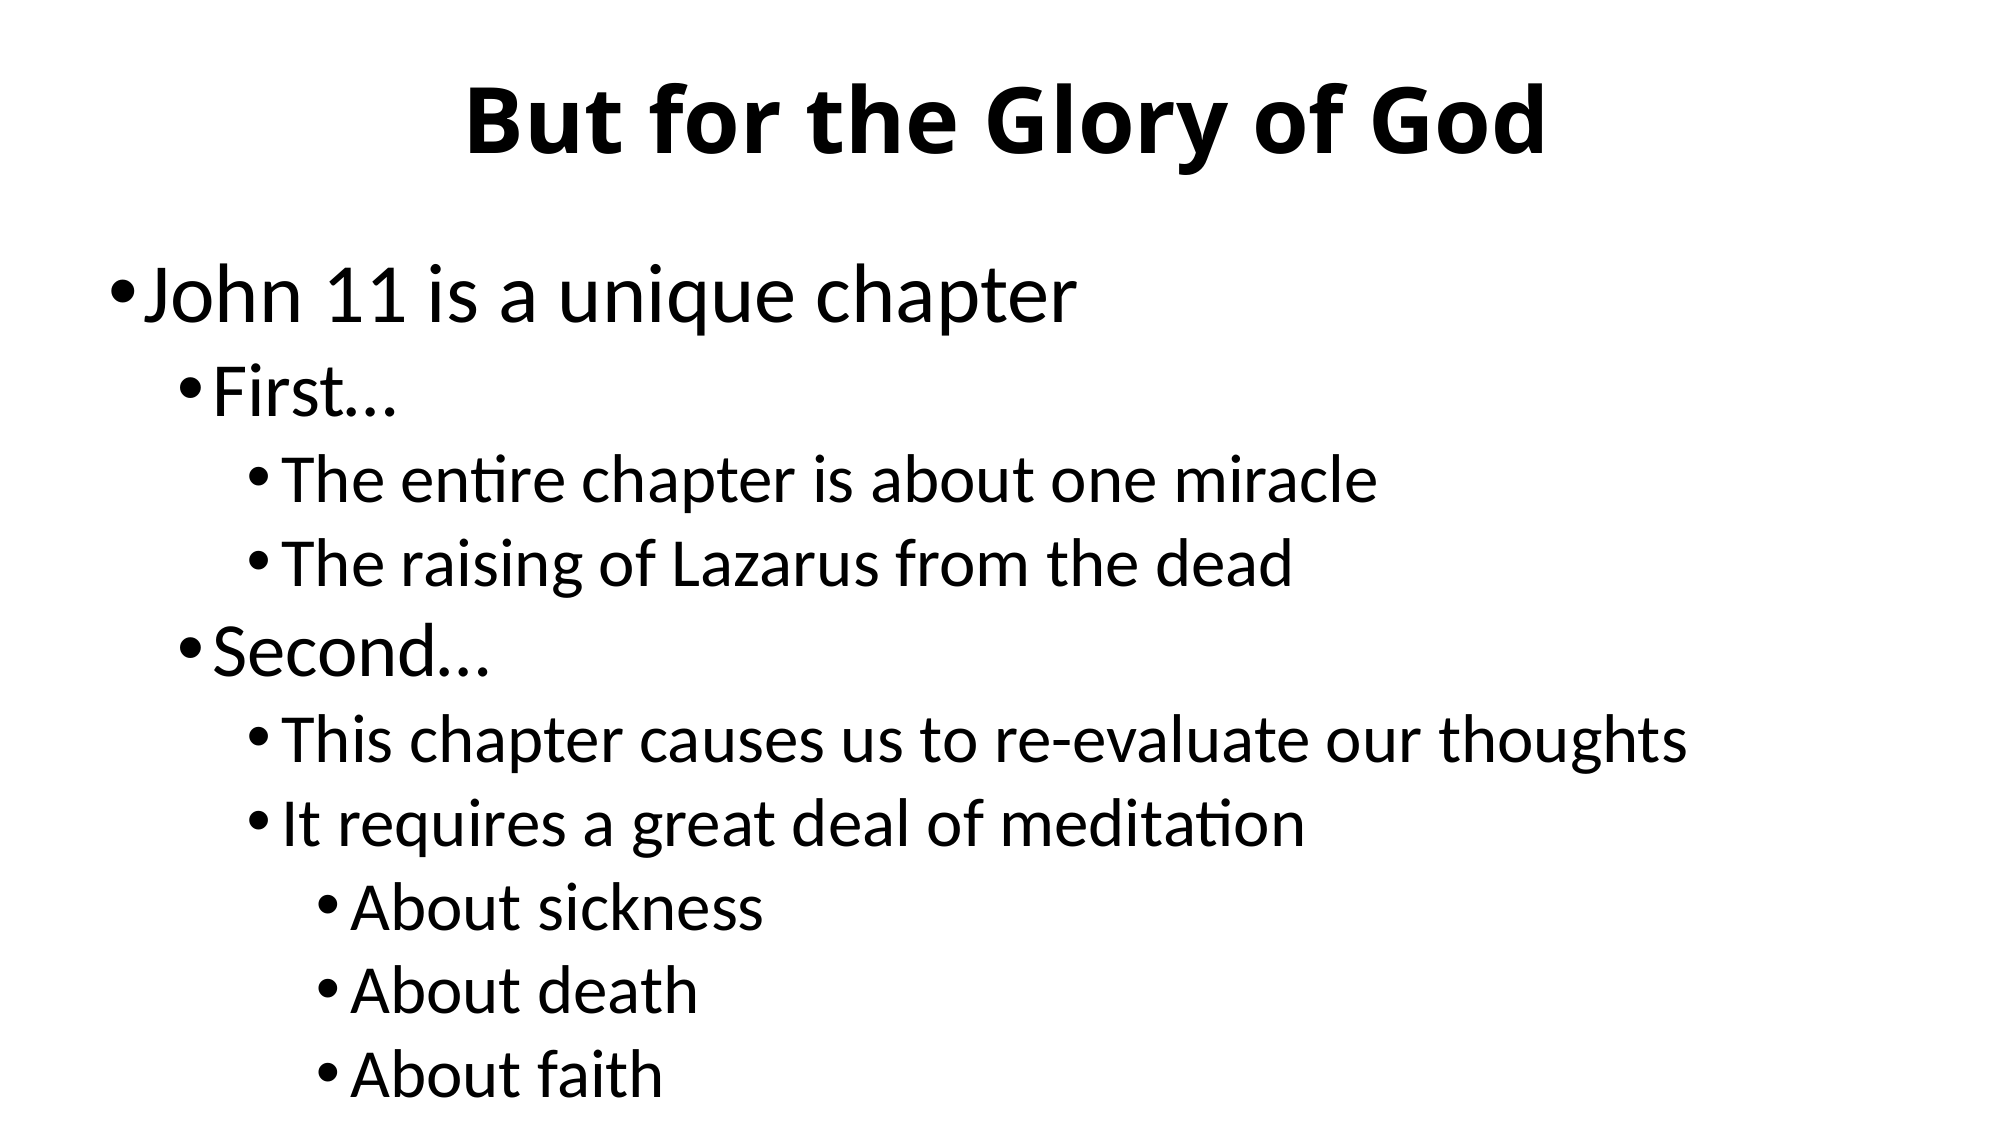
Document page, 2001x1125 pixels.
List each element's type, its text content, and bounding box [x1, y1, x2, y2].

list John 11 is a unique chapter First… The entire chapter is about one miracle The raising of Lazarus from the dead Second… This chapter causes us to re-evaluate our thoughts It requires a great deal of meditation About sickness About death About faith [93, 242, 1920, 1125]
title But for the Glory of God [93, 41, 1920, 207]
